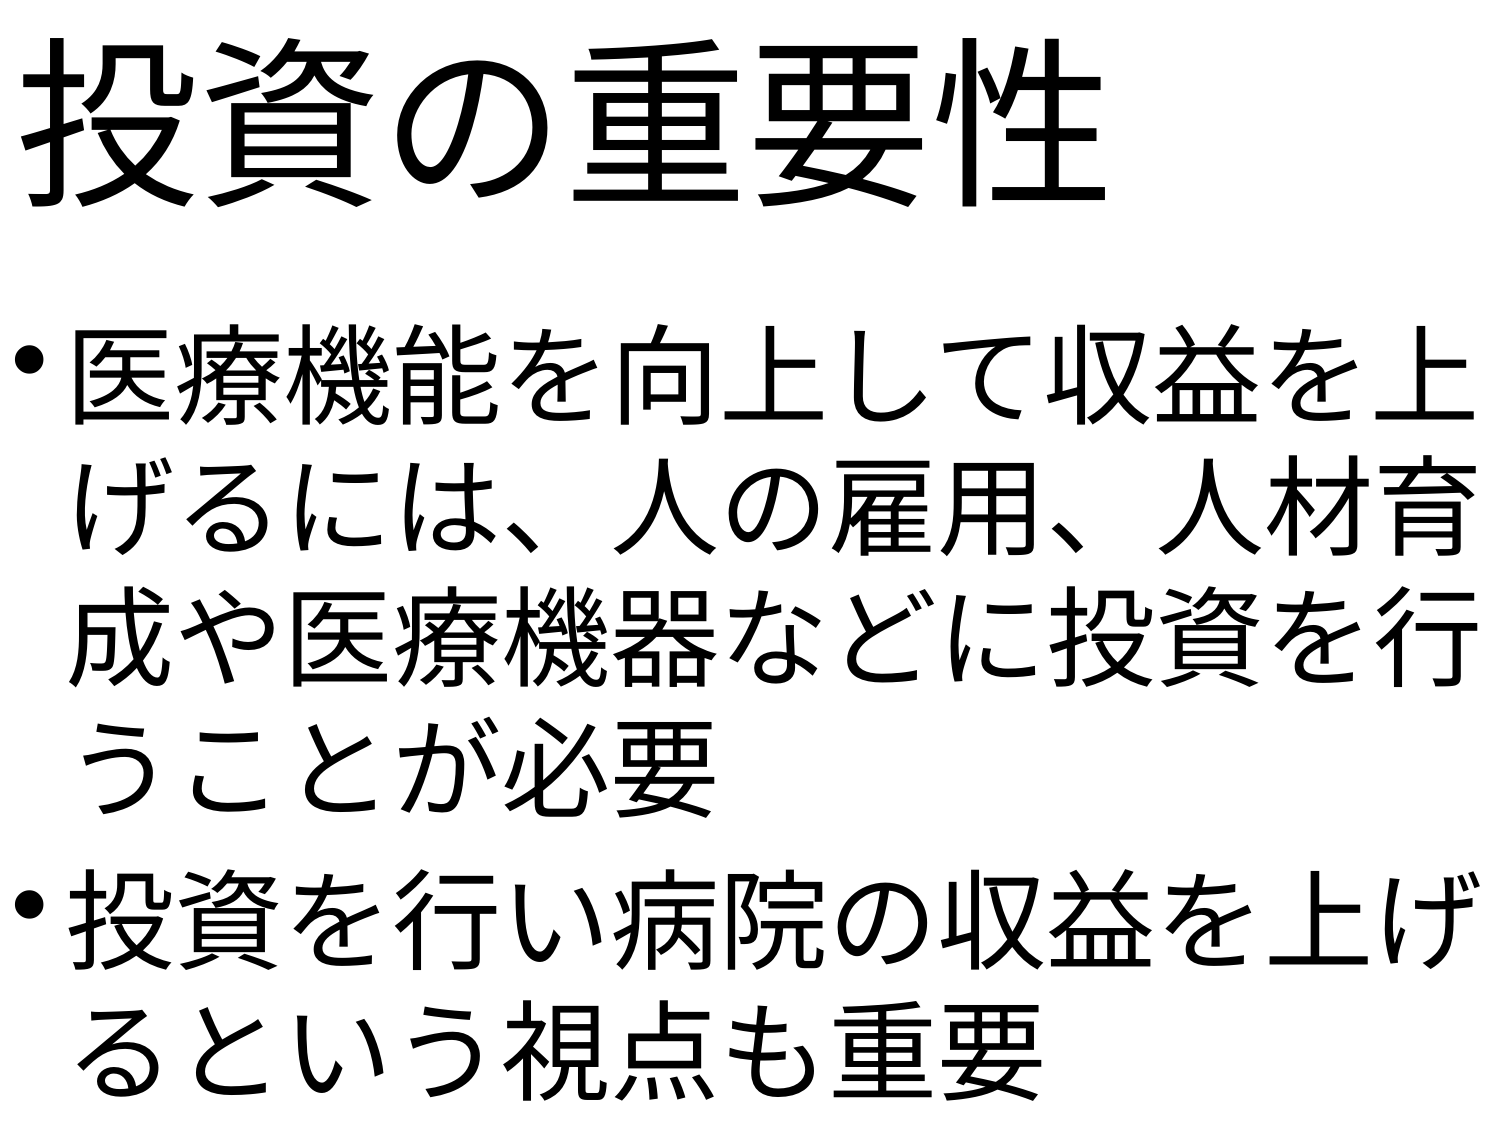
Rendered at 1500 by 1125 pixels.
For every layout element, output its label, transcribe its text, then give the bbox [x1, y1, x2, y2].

list 医療機能を向上して収益を上げるには、人の雇用、人材育成や医療機器などに投資を行うことが必要 投資を行い病院の収益を上げるという視点も重要 [0, 299, 1500, 1125]
title 投資の重要性 [0, 0, 1500, 238]
